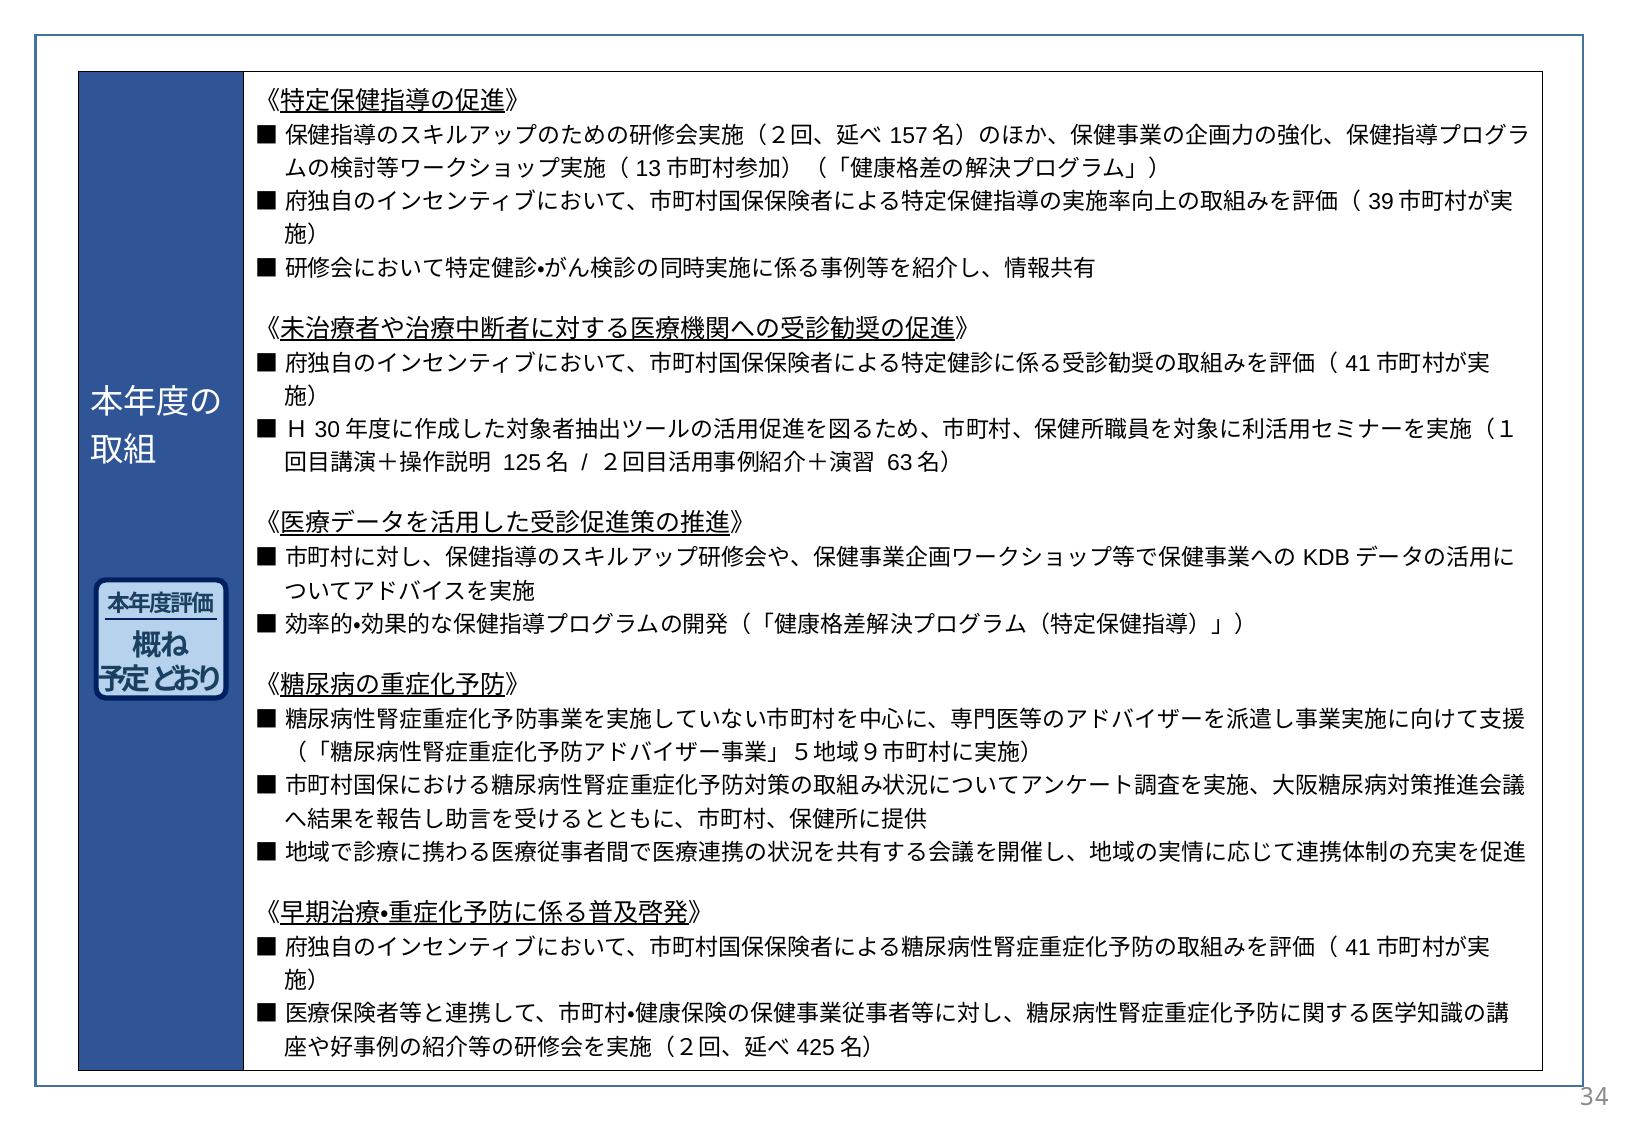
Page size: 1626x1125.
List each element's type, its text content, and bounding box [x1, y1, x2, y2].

slide_number 34 [1506, 1080, 1625, 1116]
table_header 本年度の 取組 [79, 72, 243, 1070]
text_box [34, 34, 1584, 1087]
table_header 《特定保健指導の促進》 ■保健指導のスキルアップのための研修会実施（２回、延べ157名）のほか、保健事業の企画力の強化、保健指導プログラムの検討等ワークショップ実施（13市町村参加）（「健康格差の解決プログラム」） ■府独自のインセンティブにおいて、市町村国保保険者による特定保健指導の実施率向上の取組みを評価（39市町村が実施） ■研修会において特定健診・がん検診の同時実施に係る事例等を紹介し、情報共有 《未治療者や治療中断者に対する医療機関への受診勧奨の促進》 ■府独自のインセンティブにおいて、市町村国保保険者による特定健診に係る受診勧奨の取組みを評価（41市町村が実施） ■Ｈ30年度に作成した対象者抽出ツールの活用促進を図るため、市町村、保健所職員を対象に利活用セミナーを実施（１回目講演＋操作説明 125名 / ２回目活用事例紹介＋演習 63名） 《医療データを活用した受診促進策の推進》 ■市町村に対し、保健指導のスキルアップ研修会や、保健事業企画ワークショップ等で保健事業へのKDBデータの活用についてアドバイスを実施 ■効率的・効果的な保健指導プログラムの開発（「健康格差解決プログラム（特定保健指導）」） 《糖尿病の重症化予防》 ■糖尿病性腎症重症化予防事業を実施していない市町村を中心に、専門医等のアドバイザーを派遣し事業実施に向けて支援（「糖尿病性腎症重症化予防アドバイザー事業」５地域９市町村に実施） ■市町村国保における糖尿病性腎症重症化予防対策の取組み状況についてアンケート調査を実施、大阪糖尿病対策推進会議へ結果を報告し助言を受けるとともに、市町村、保健所に提供 ■地域で診療に携わる医療従事者間で医療連携の状況を共有する会議を開催し、地域の実情に応じて連携体制の充実を促進 《早期治療・重症化予防に係る普及啓発》 ■府独自のインセンティブにおいて、市町村国保保険者による糖尿病性腎症重症化予防の取組みを評価（41市町村が実施） ■医療保険者等と連携して、市町村・健康保険の保健事業従事者等に対し、糖尿病性腎症重症化予防に関する医学知識の講座や好事例の紹介等の研修会を実施（２回、延べ425名） [244, 72, 1542, 1070]
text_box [96, 579, 227, 698]
